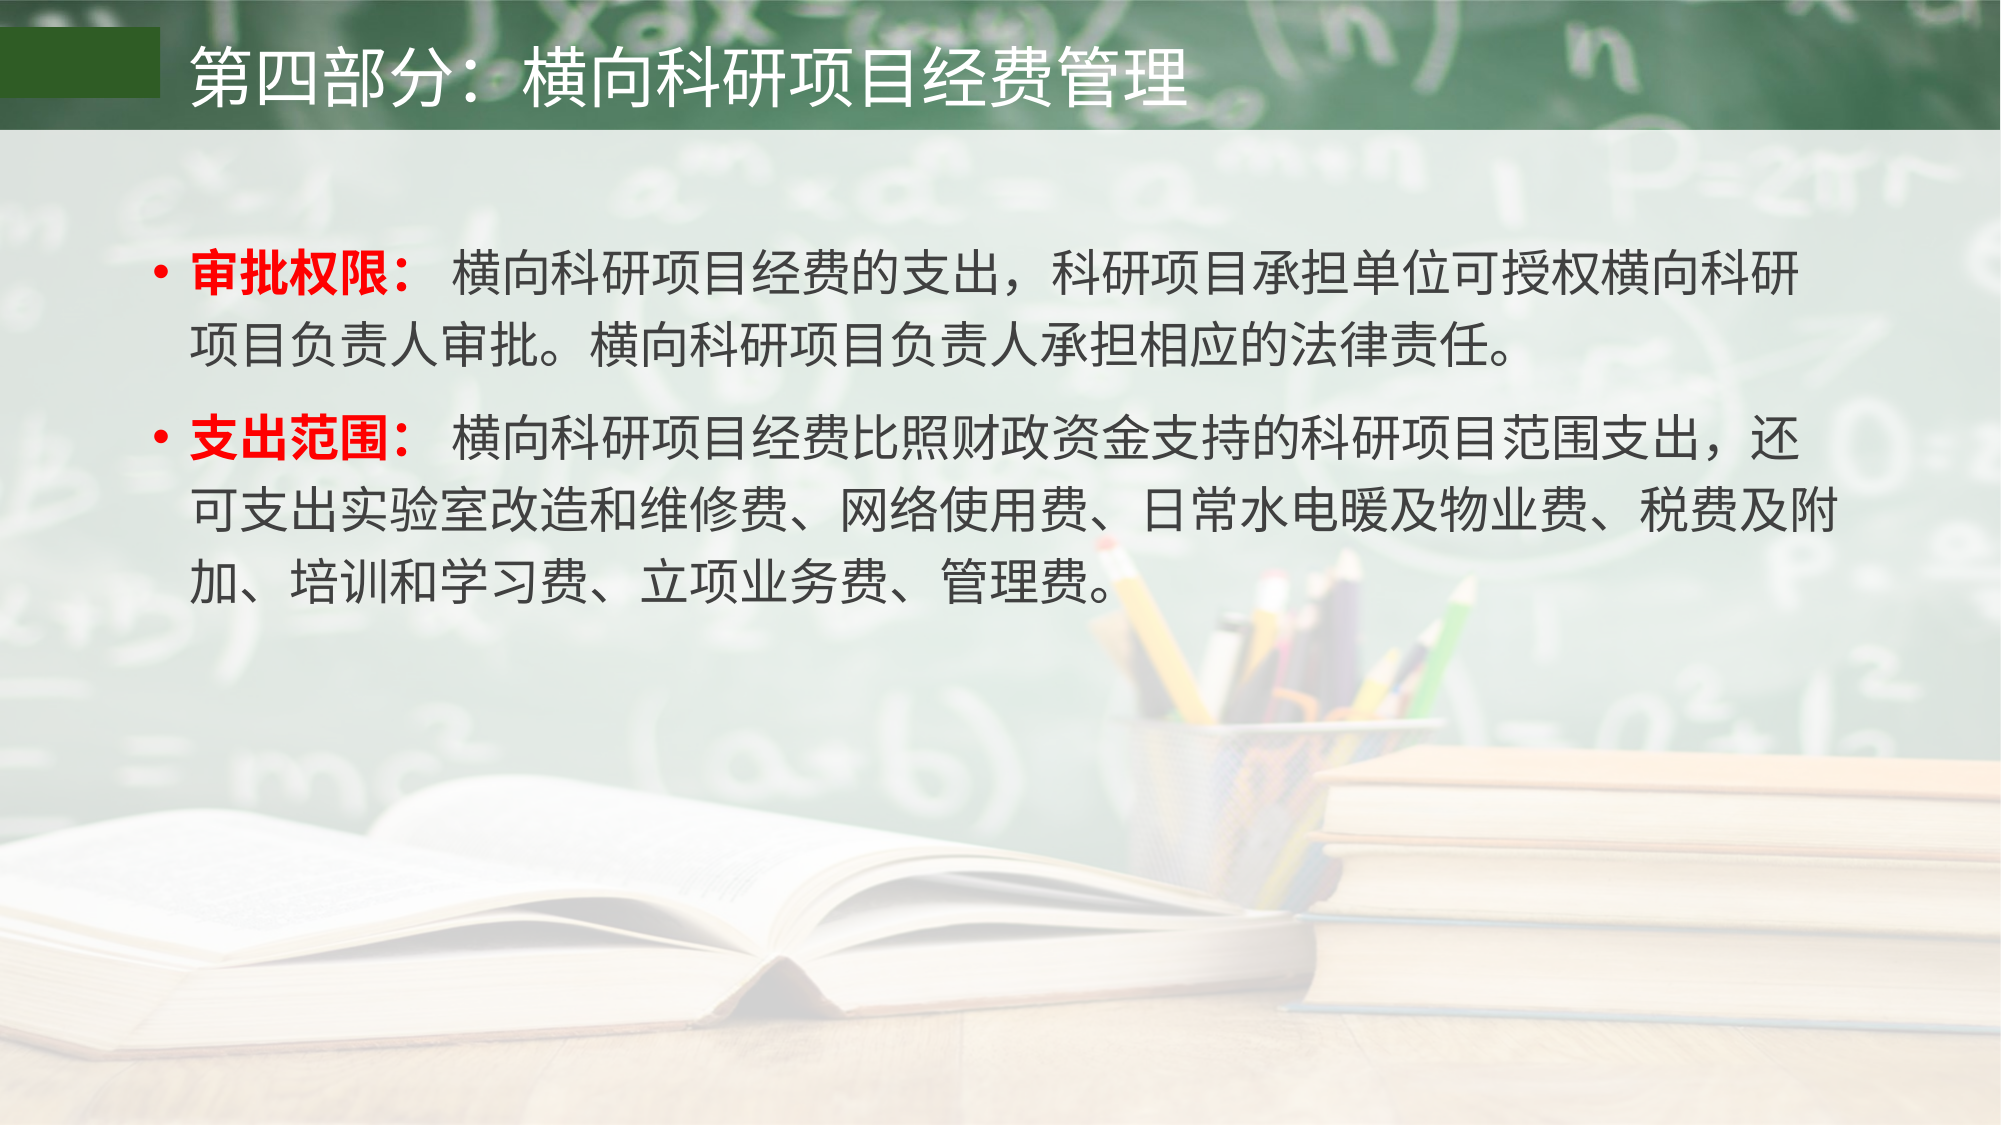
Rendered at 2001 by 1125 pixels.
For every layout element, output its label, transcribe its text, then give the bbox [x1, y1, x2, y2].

list 审批权限： 横向科研项目经费的支出，科研项目承担单位可授权横向科研项目负责人审批。横向科研项目负责人承担相应的法律责任。 支出范围： 横向科研项目经费比照财政资金支持的科研项目范围支出，还可支出实验室改造和维修费、网络使用费、日常水电暖及物业费、税费及附加、培训和学习费、立项业务费、管理费。 [137, 221, 1863, 973]
picture [0, 0, 2001, 1125]
title 第四部分：横向科研项目经费管理 [173, 12, 1863, 125]
